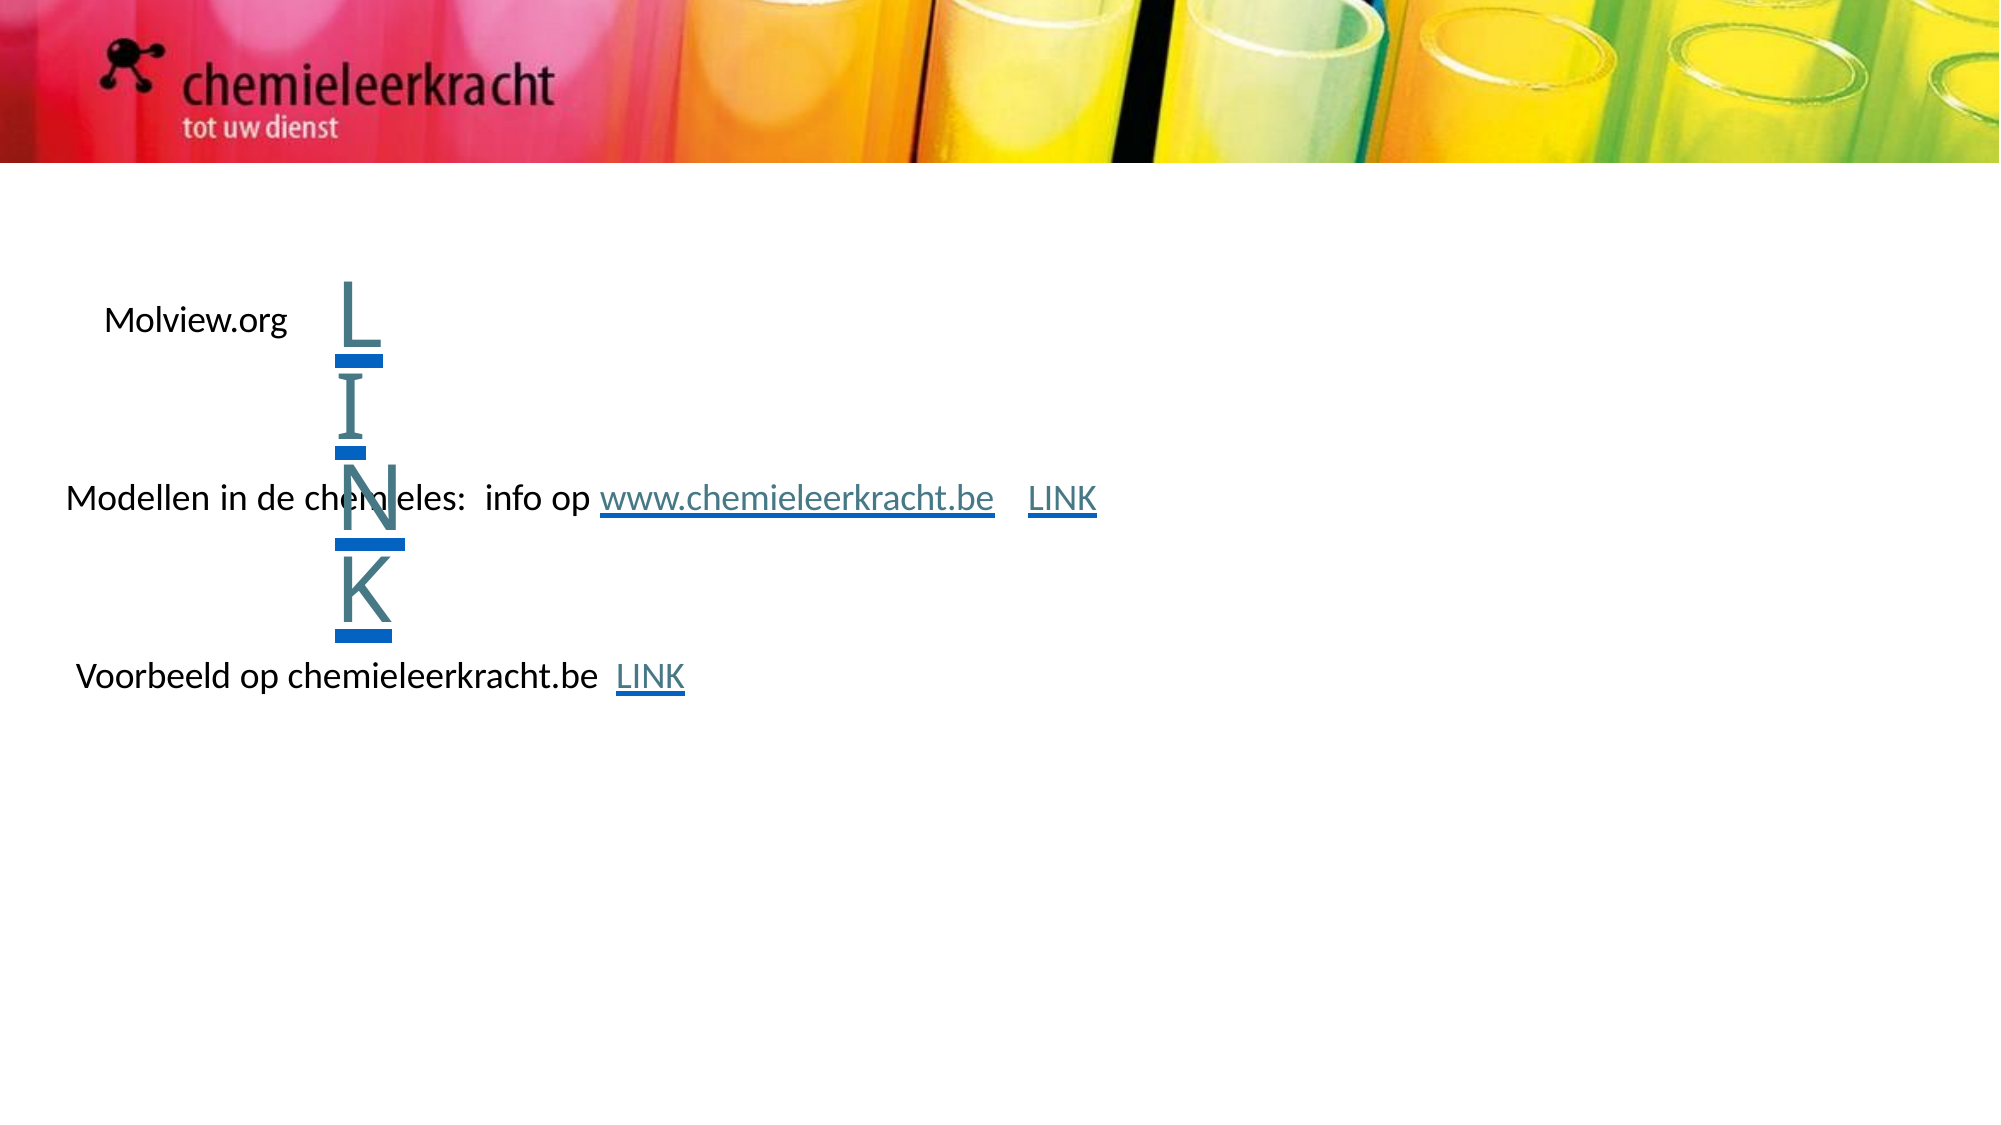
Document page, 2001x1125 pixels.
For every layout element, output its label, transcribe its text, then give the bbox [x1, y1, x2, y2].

text_box Voorbeeld op chemieleerkracht.be LINK [73, 649, 693, 697]
picture [0, 0, 2000, 163]
title LINK [333, 222, 407, 413]
text_box LINK [1026, 471, 1100, 519]
text_box Molview.org [101, 292, 294, 340]
text_box Modellen in de chemieles: info op www.chemieleerkracht.be [63, 471, 1004, 519]
